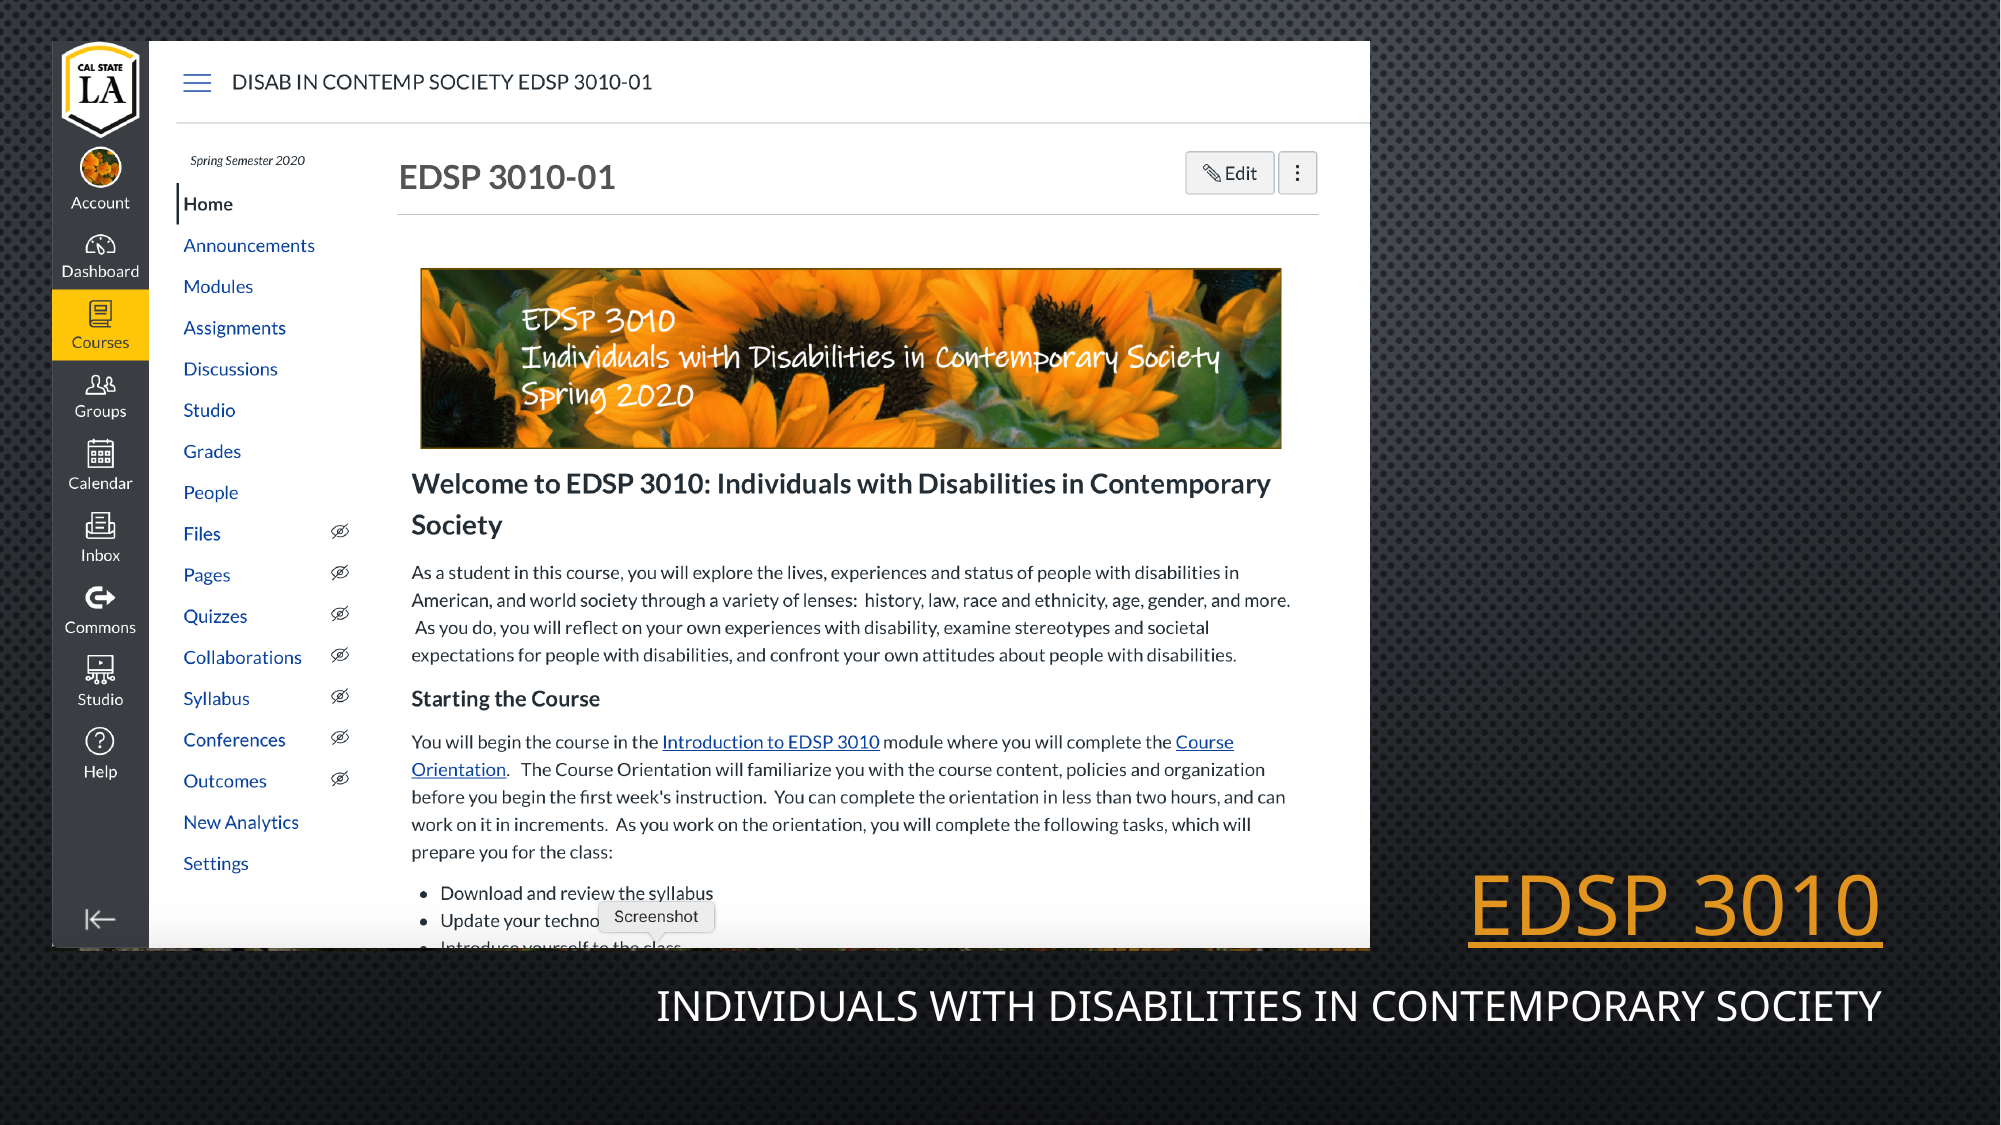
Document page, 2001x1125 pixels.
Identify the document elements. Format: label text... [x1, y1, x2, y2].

list Individuals with Disabilities in Contemporary Society [472, 972, 1898, 1114]
picture [52, 40, 1370, 951]
title EDSP 3010 [472, 731, 1898, 972]
